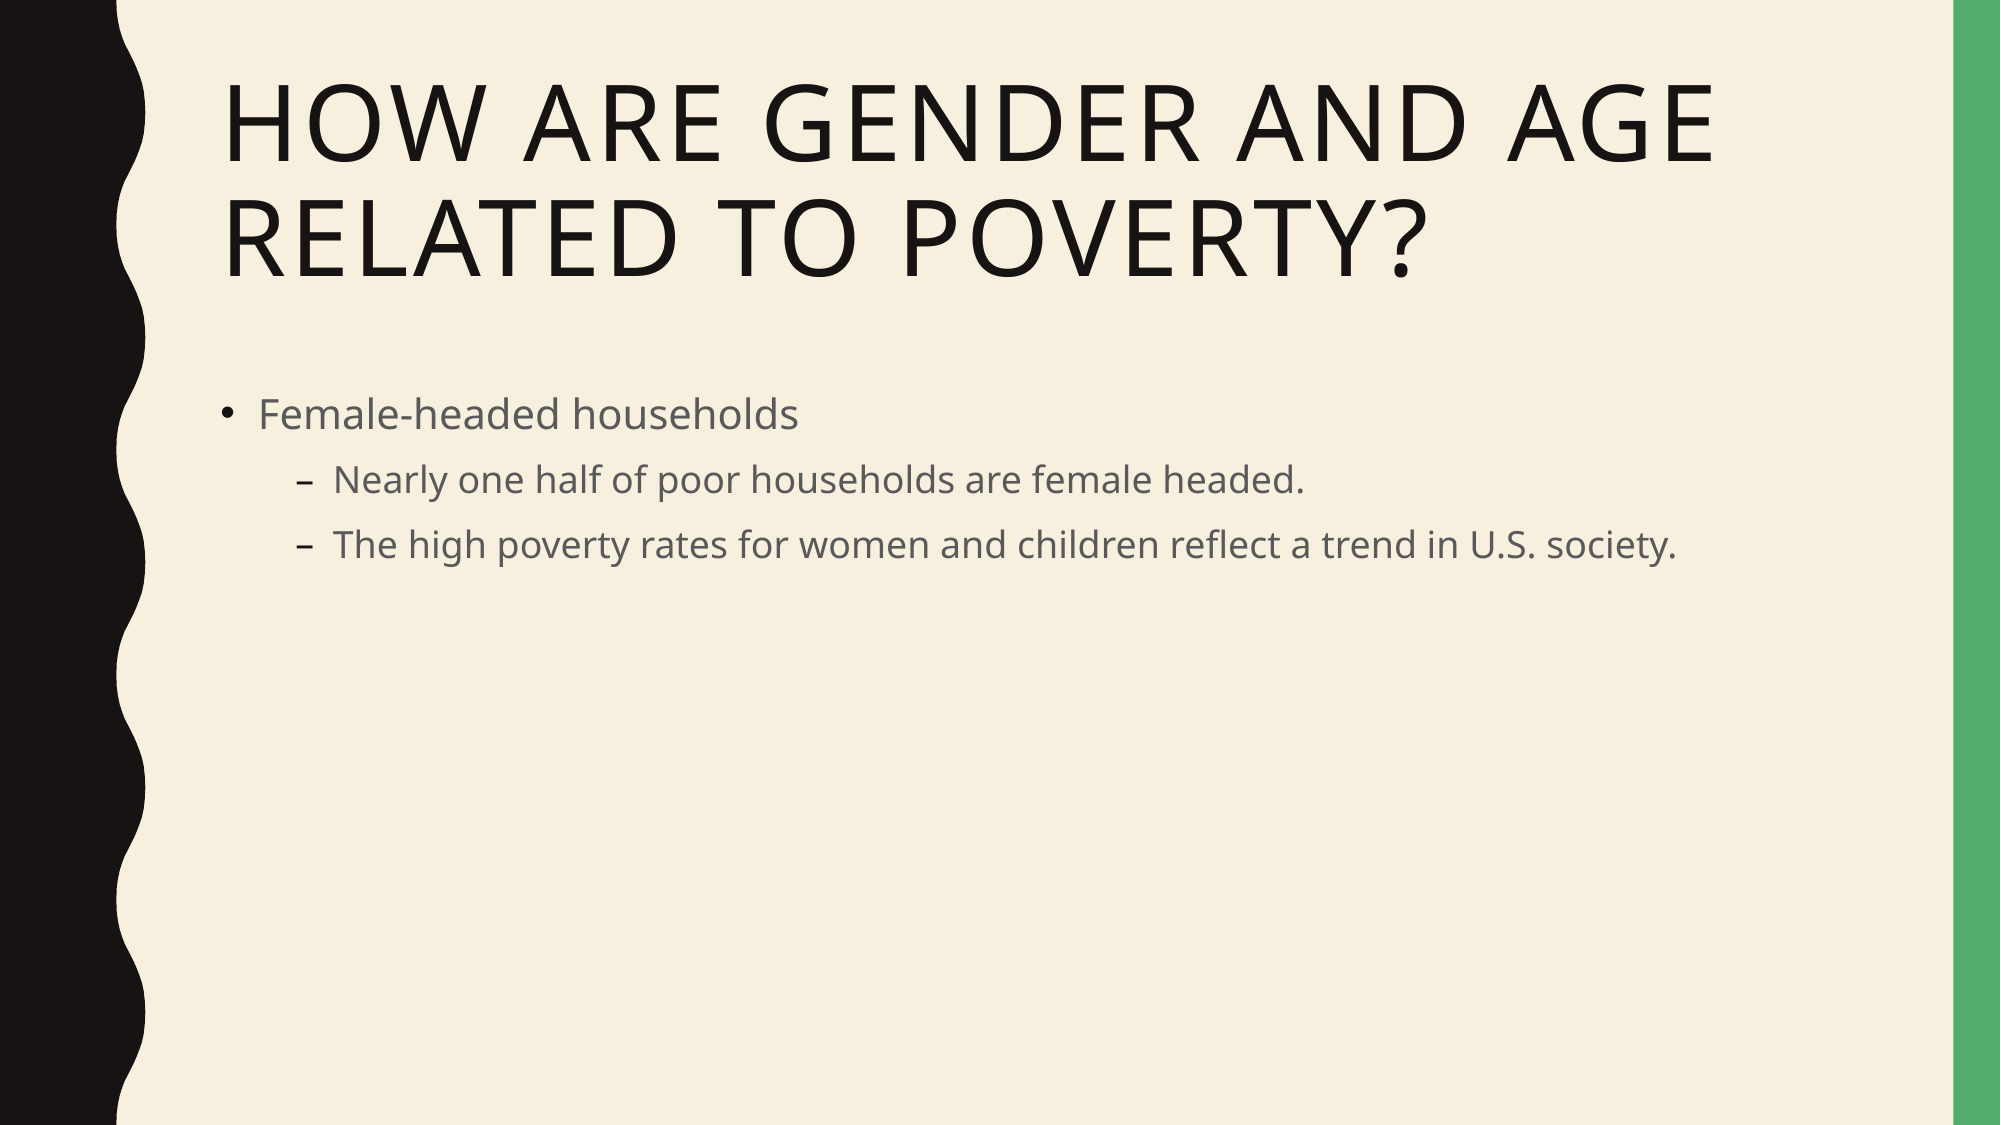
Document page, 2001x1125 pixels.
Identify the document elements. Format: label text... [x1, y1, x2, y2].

list Female-headed households Nearly one half of poor households are female headed. The high poverty rates for women and children reflect a trend in U.S. society. [205, 375, 1875, 965]
title How are gender and age related to poverty? [205, 62, 1875, 308]
